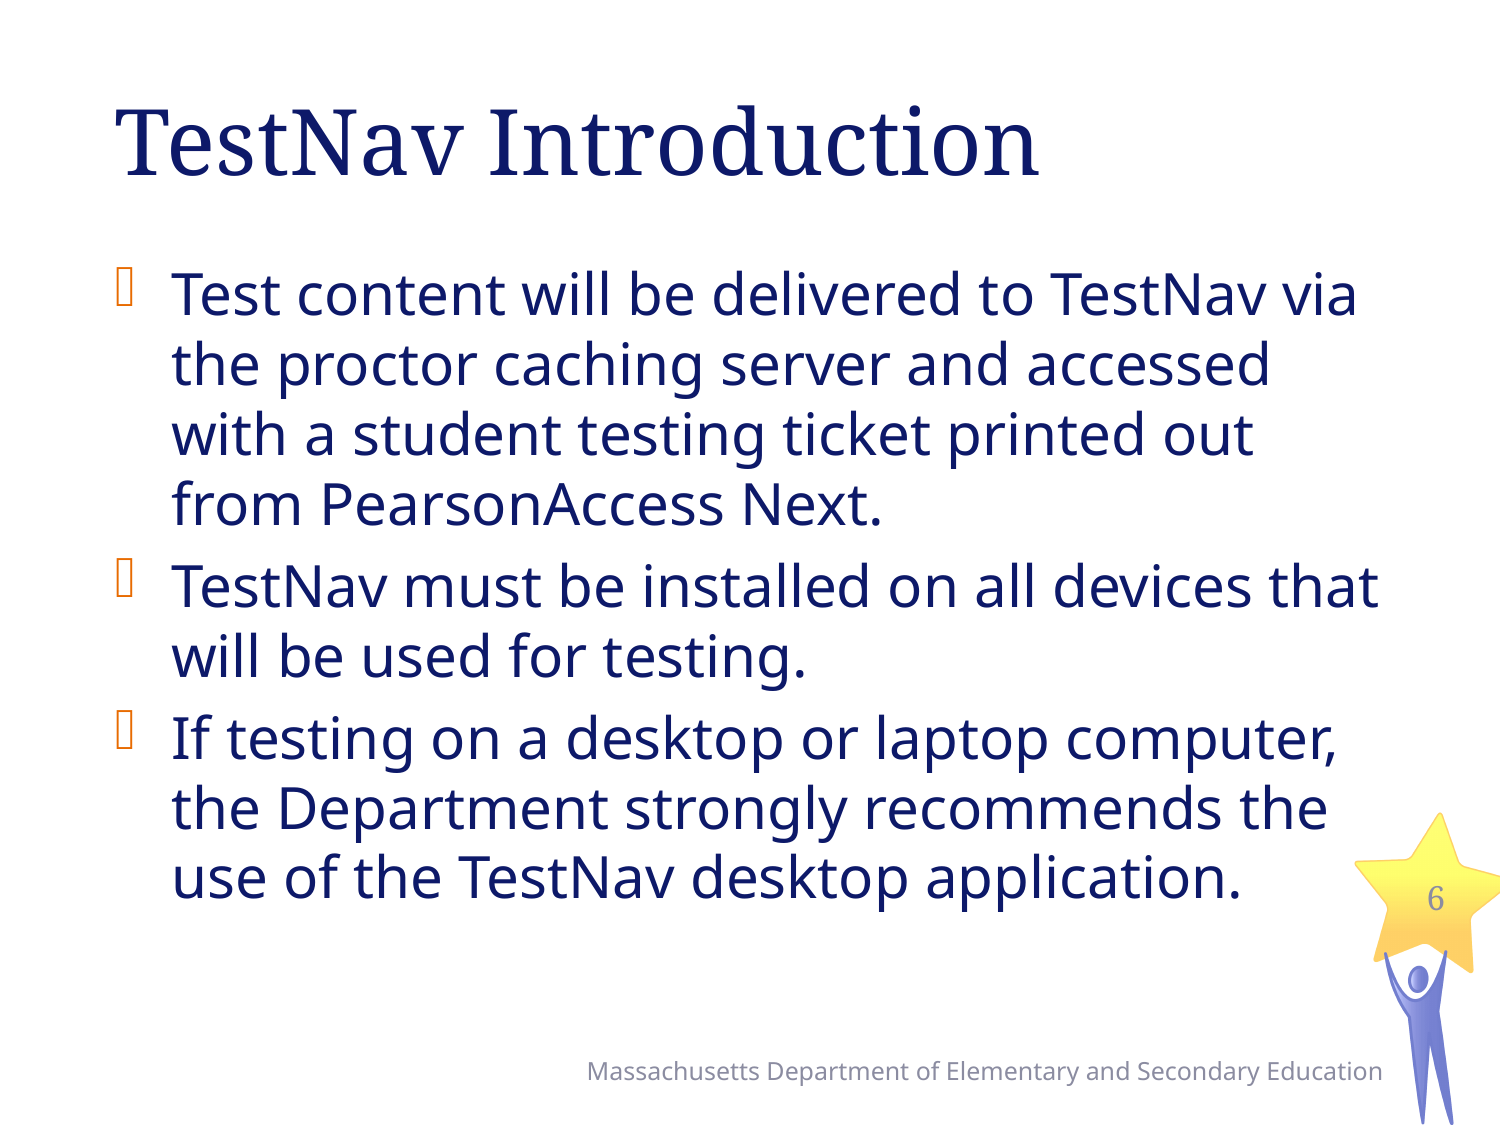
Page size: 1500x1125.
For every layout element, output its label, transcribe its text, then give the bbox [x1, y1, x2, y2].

title TestNav Introduction [99, 45, 1400, 233]
list Test content will be delivered to TestNav via the proctor caching server and accessed with a student testing ticket printed out from PearsonAccess Next. TestNav must be installed on all devices that will be used for testing. If testing on a desktop or laptop computer, the Department strongly recommends the use of the TestNav desktop application. [99, 249, 1400, 1005]
footer Massachusetts Department of Elementary and Secondary Education [512, 1042, 1400, 1103]
slide_number 6 [1392, 862, 1480, 938]
